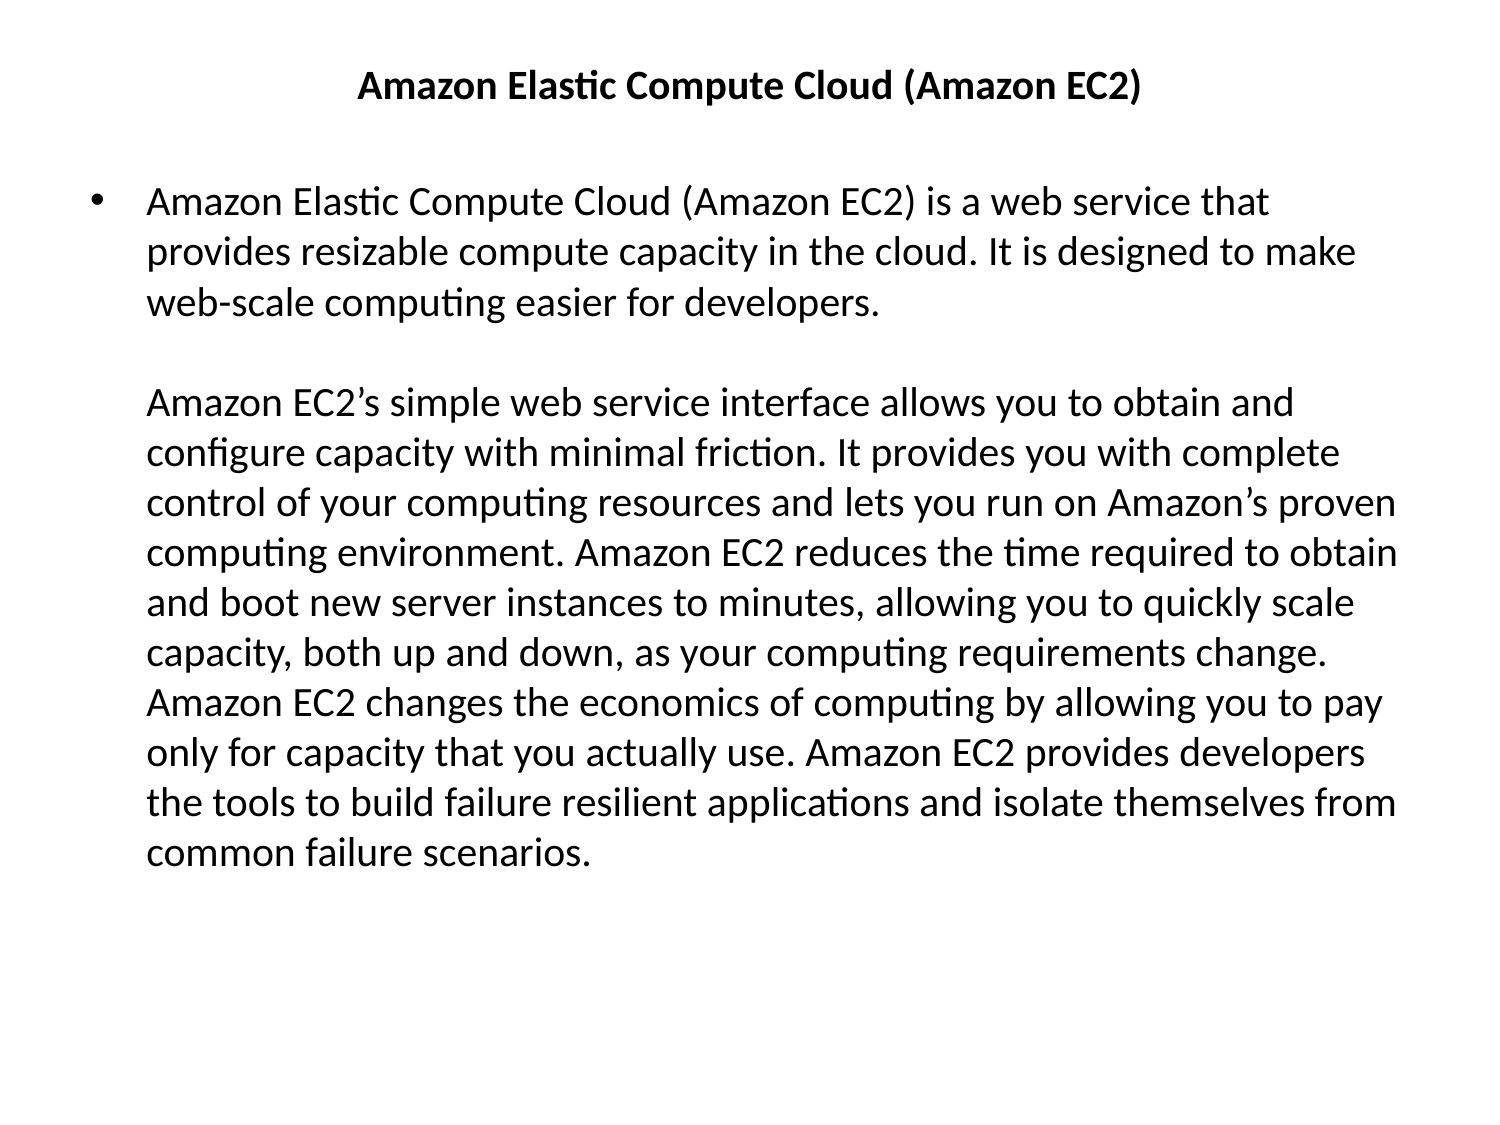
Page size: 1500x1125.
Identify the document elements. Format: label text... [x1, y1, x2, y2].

list Amazon Elastic Compute Cloud (Amazon EC2) Amazon Elastic Compute Cloud (Amazon EC2) is a web service that provides resizable compute capacity in the cloud. It is designed to make web-scale computing easier for developers. Amazon EC2’s simple web service interface allows you to obtain and configure capacity with minimal friction. It provides you with complete control of your computing resources and lets you run on Amazon’s proven computing environment. Amazon EC2 reduces the time required to obtain and boot new server instances to minutes, allowing you to quickly scale capacity, both up and down, as your computing requirements change. Amazon EC2 changes the economics of computing by allowing you to pay only for capacity that you actually use. Amazon EC2 provides developers the tools to build failure resilient applications and isolate themselves from common failure scenarios. [75, 50, 1425, 1005]
